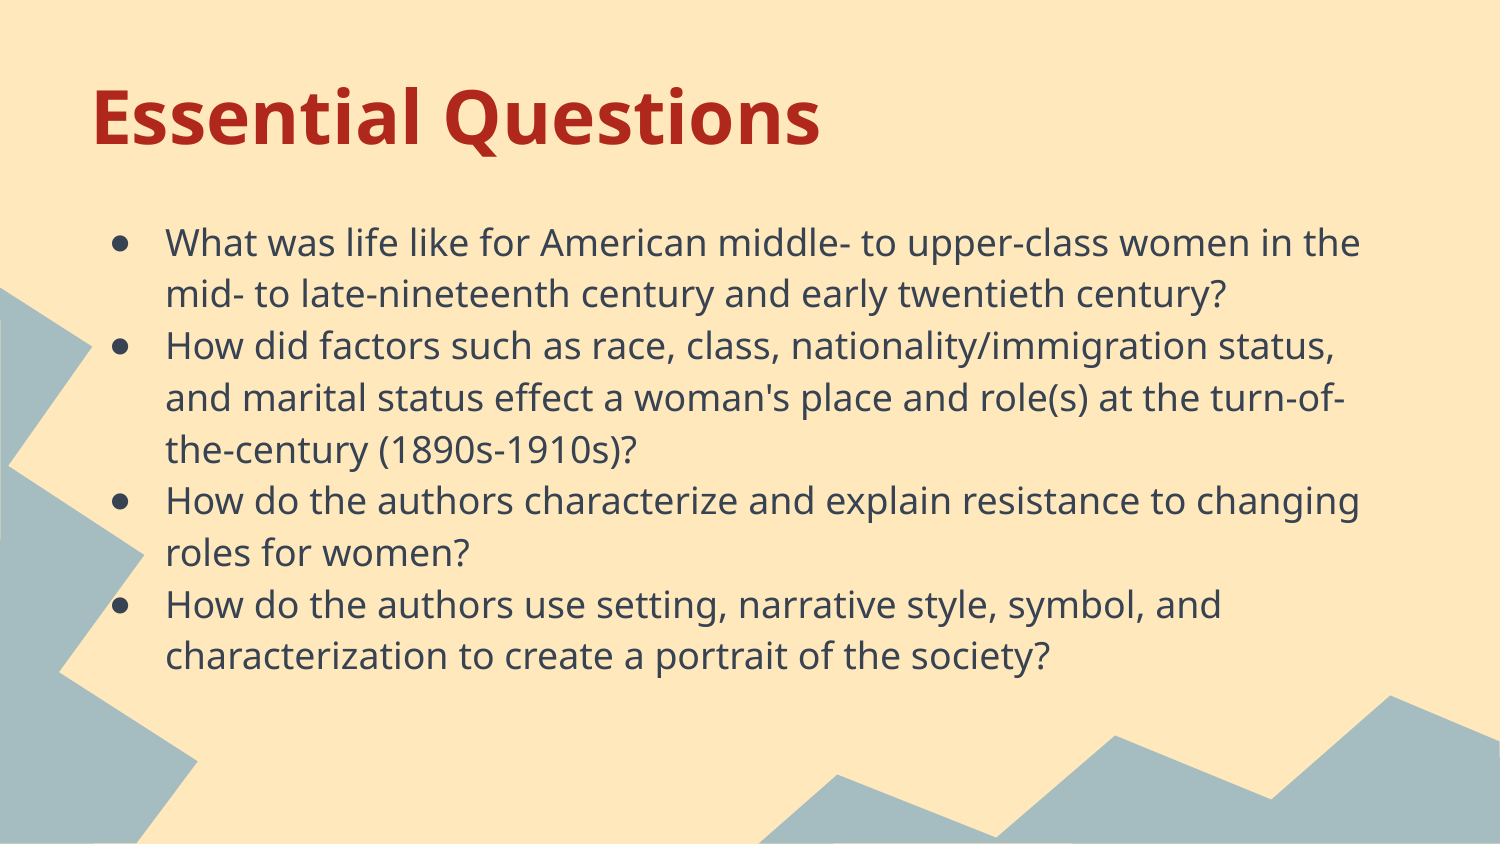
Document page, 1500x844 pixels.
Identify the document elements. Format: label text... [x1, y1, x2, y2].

title Essential Questions [75, 33, 1425, 175]
list What was life like for American middle- to upper-class women in the mid- to late-nineteenth century and early twentieth century? How did factors such as race, class, nationality/immigration status, and marital status effect a woman's place and role(s) at the turn-of-the-century (1890s-1910s)? How do the authors characterize and explain resistance to changing roles for women? How do the authors use setting, narrative style, symbol, and characterization to create a portrait of the society? [75, 196, 1425, 808]
